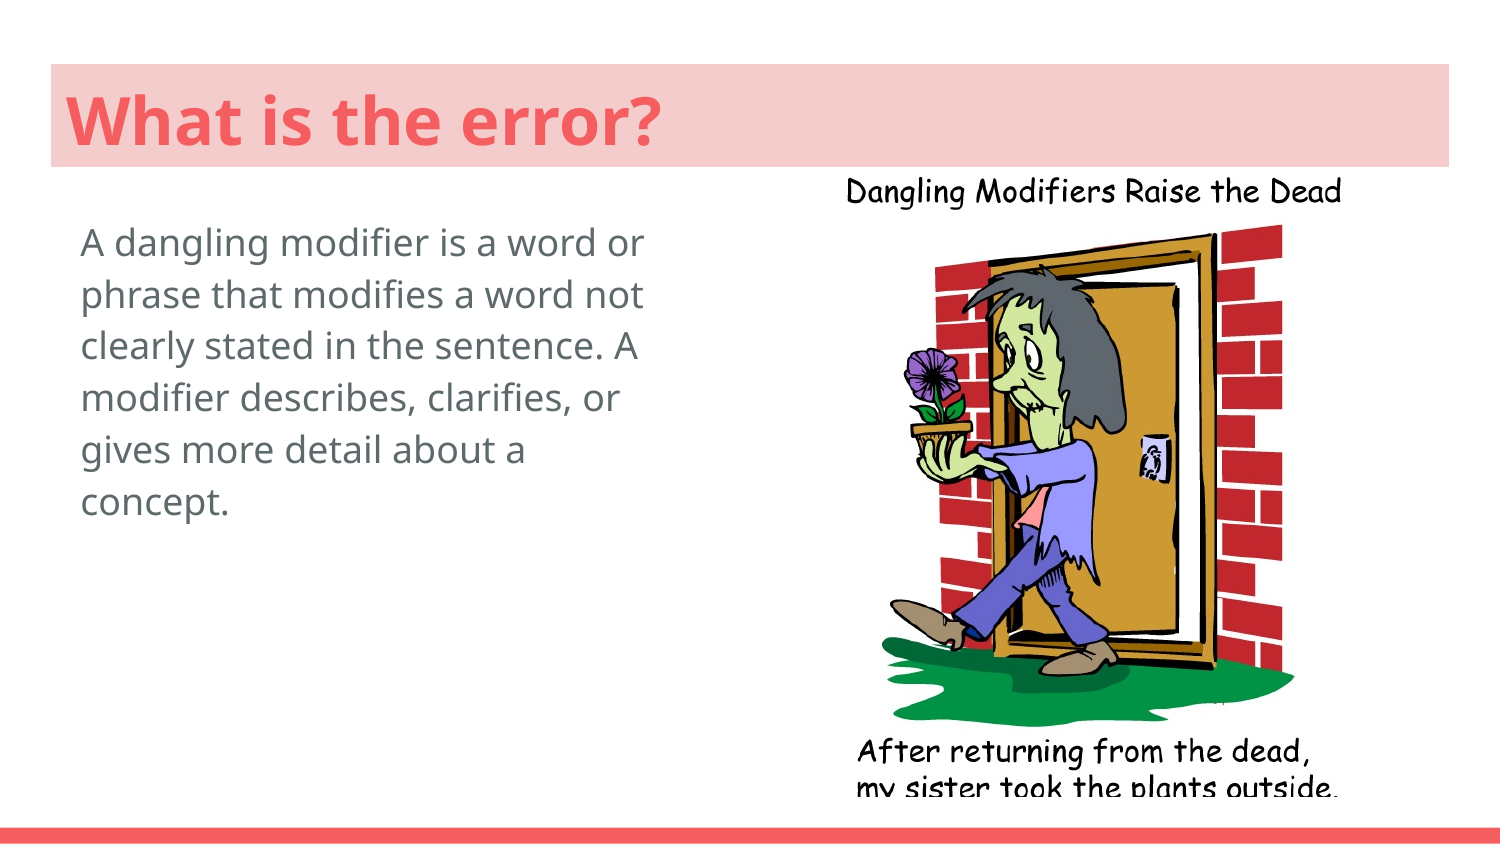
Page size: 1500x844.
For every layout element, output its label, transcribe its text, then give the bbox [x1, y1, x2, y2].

picture [835, 143, 1350, 798]
list A dangling modifier is a word or phrase that modifies a word not clearly stated in the sentence. A modifier describes, clarifies, or gives more detail about a concept. [65, 197, 687, 780]
title What is the error? [51, 64, 1449, 167]
